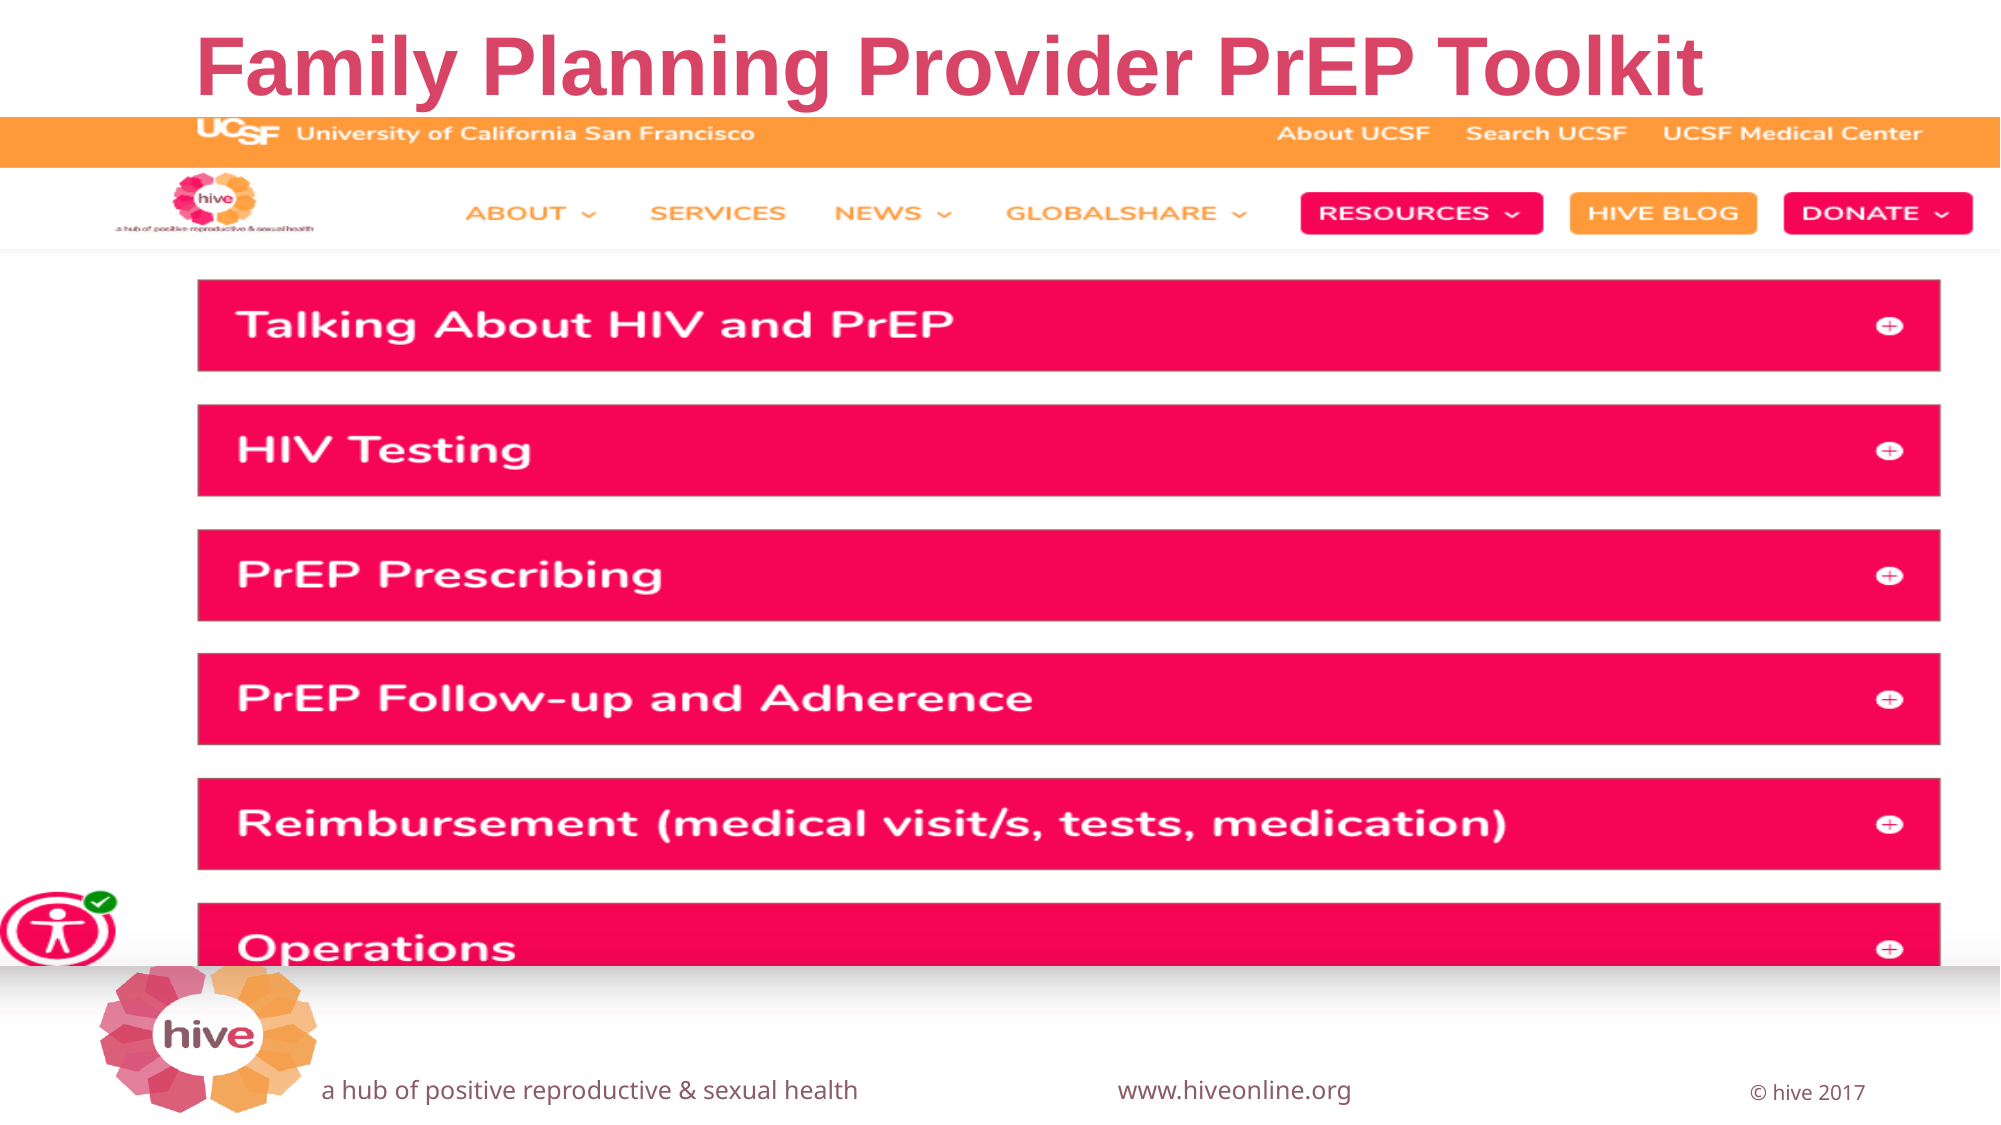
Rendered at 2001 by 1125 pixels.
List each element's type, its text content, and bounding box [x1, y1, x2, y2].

title Family Planning Provider PrEP Toolkit [50, 0, 1851, 115]
picture [0, 117, 2000, 1125]
